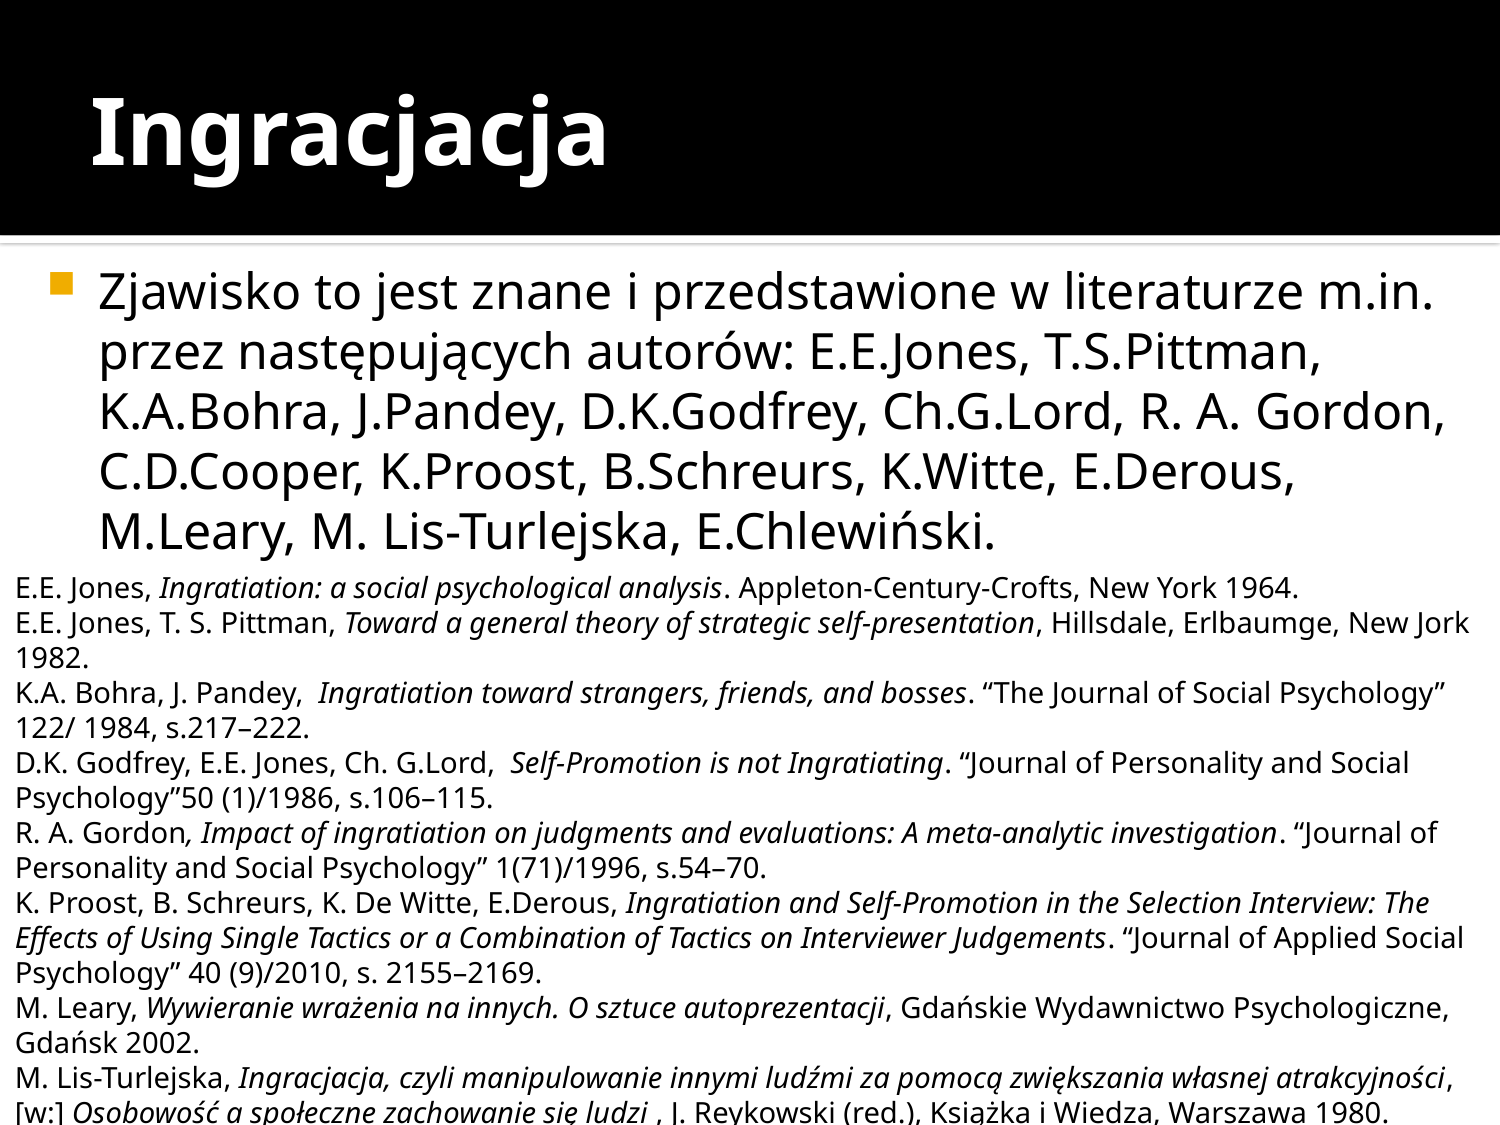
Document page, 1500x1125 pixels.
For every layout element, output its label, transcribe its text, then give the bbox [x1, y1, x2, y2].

title Ingracjacja [75, 25, 1425, 231]
list Zjawisko to jest znane i przedstawione w literaturze m.in. przez następujących autorów: E.E.Jones, T.S.Pittman, K.A.Bohra, J.Pandey, D.K.Godfrey, Ch.G.Lord, R. A. Gordon, C.D.Cooper, K.Proost, B.Schreurs, K.Witte, E.Derous, M.Leary, M. Lis-Turlejska, E.Chlewiński. [17, 244, 1471, 562]
text_box E.E. Jones, Ingratiation: a social psychological analysis. Appleton-Century-Crofts, New York 1964. E.E. Jones, T. S. Pittman, Toward a general theory of strategic self-presentation, Hillsdale, Erlbaumge, New Jork 1982. K.A. Bohra, J. Pandey, Ingratiation toward strangers, friends, and bosses. “The Journal of Social Psychology” 122/ 1984, s.217–222. D.K. Godfrey, E.E. Jones, Ch. G.Lord, Self-Promotion is not Ingratiating. “Journal of Personality and Social Psychology”50 (1)/1986, s.106–115. R. A. Gordon, Impact of ingratiation on judgments and evaluations: A meta-analytic investigation. “Journal of Personality and Social Psychology” 1(71)/1996, s.54–70. K. Proost, B. Schreurs, K. De Witte, E.Derous, Ingratiation and Self-Promotion in the Selection Interview: The Effects of Using Single Tactics or a Combination of Tactics on Interviewer Judgements. “Journal of Applied Social Psychology” 40 (9)/2010, s. 2155–2169. M. Leary, Wywieranie wrażenia na innych. O sztuce autoprezentacji, Gdańskie Wydawnictwo Psychologiczne, Gdańsk 2002. M. Lis-Turlejska, Ingracjacja, czyli manipulowanie innymi ludźmi za pomocą zwiększania własnej atrakcyjności, [w:] Osobowość a społeczne zachowanie się ludzi , J. Reykowski (red.), Książka i Wiedza, Warszawa 1980. Z. Chlewiński, Ingracjacja czyli „dobrowolny przymus”. „ETHOS” 18/19/1992, [0, 562, 1500, 1125]
